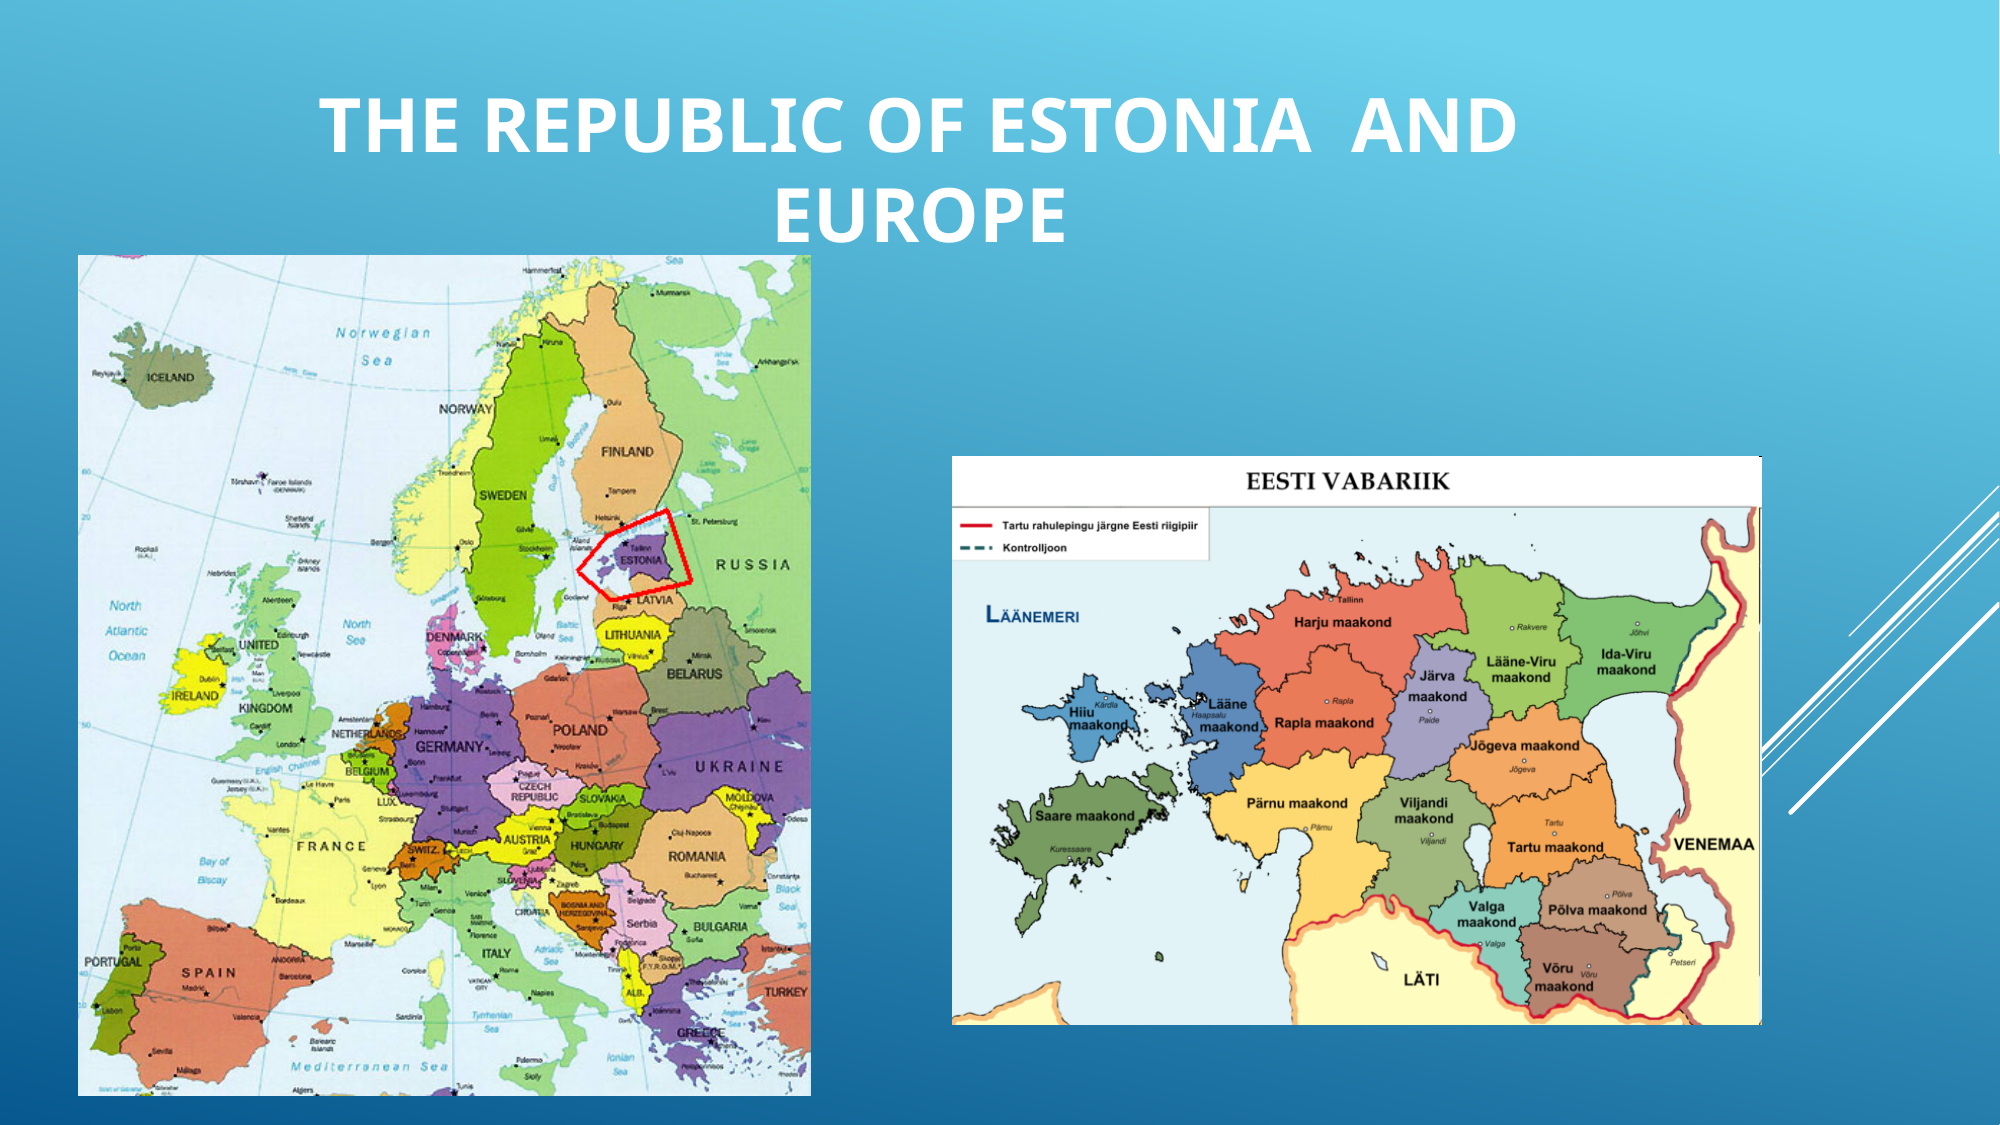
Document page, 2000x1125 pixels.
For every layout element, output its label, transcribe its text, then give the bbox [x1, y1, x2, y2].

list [952, 455, 1762, 1025]
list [78, 255, 811, 1096]
title The republic of Estonia and Europe [220, 43, 1620, 291]
